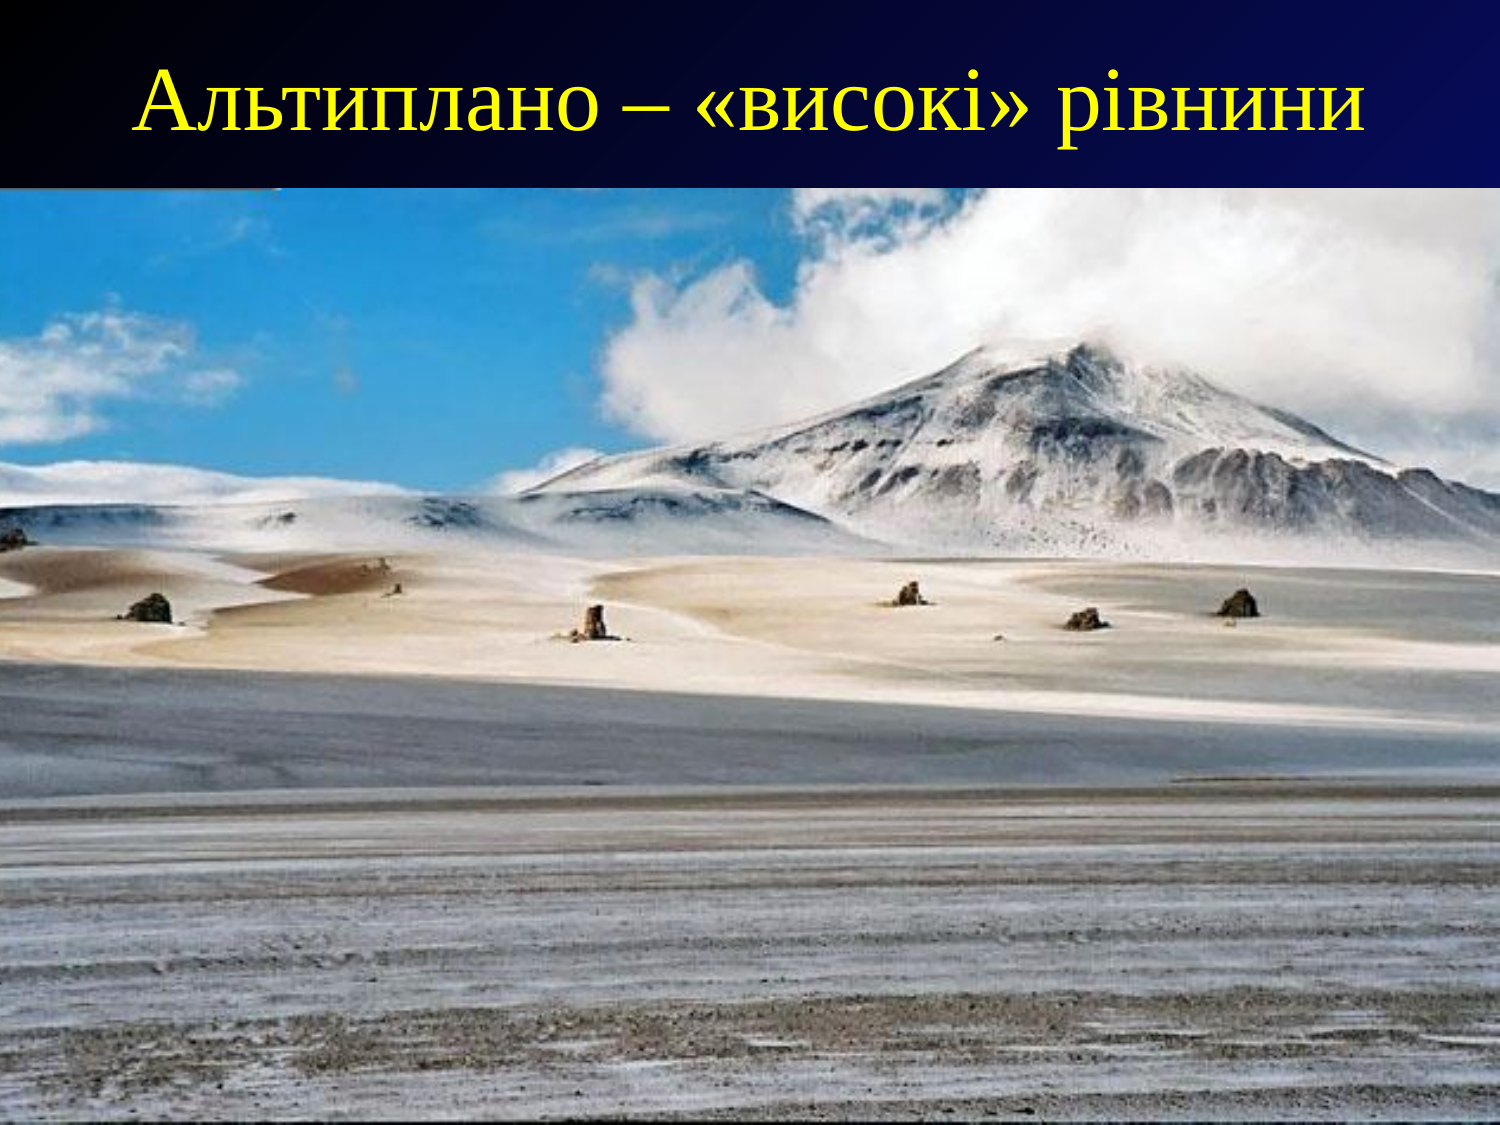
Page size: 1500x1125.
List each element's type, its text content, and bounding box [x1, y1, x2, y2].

picture [0, 188, 1500, 1125]
title Альтиплано – «високі» рівнини [75, 0, 1425, 187]
